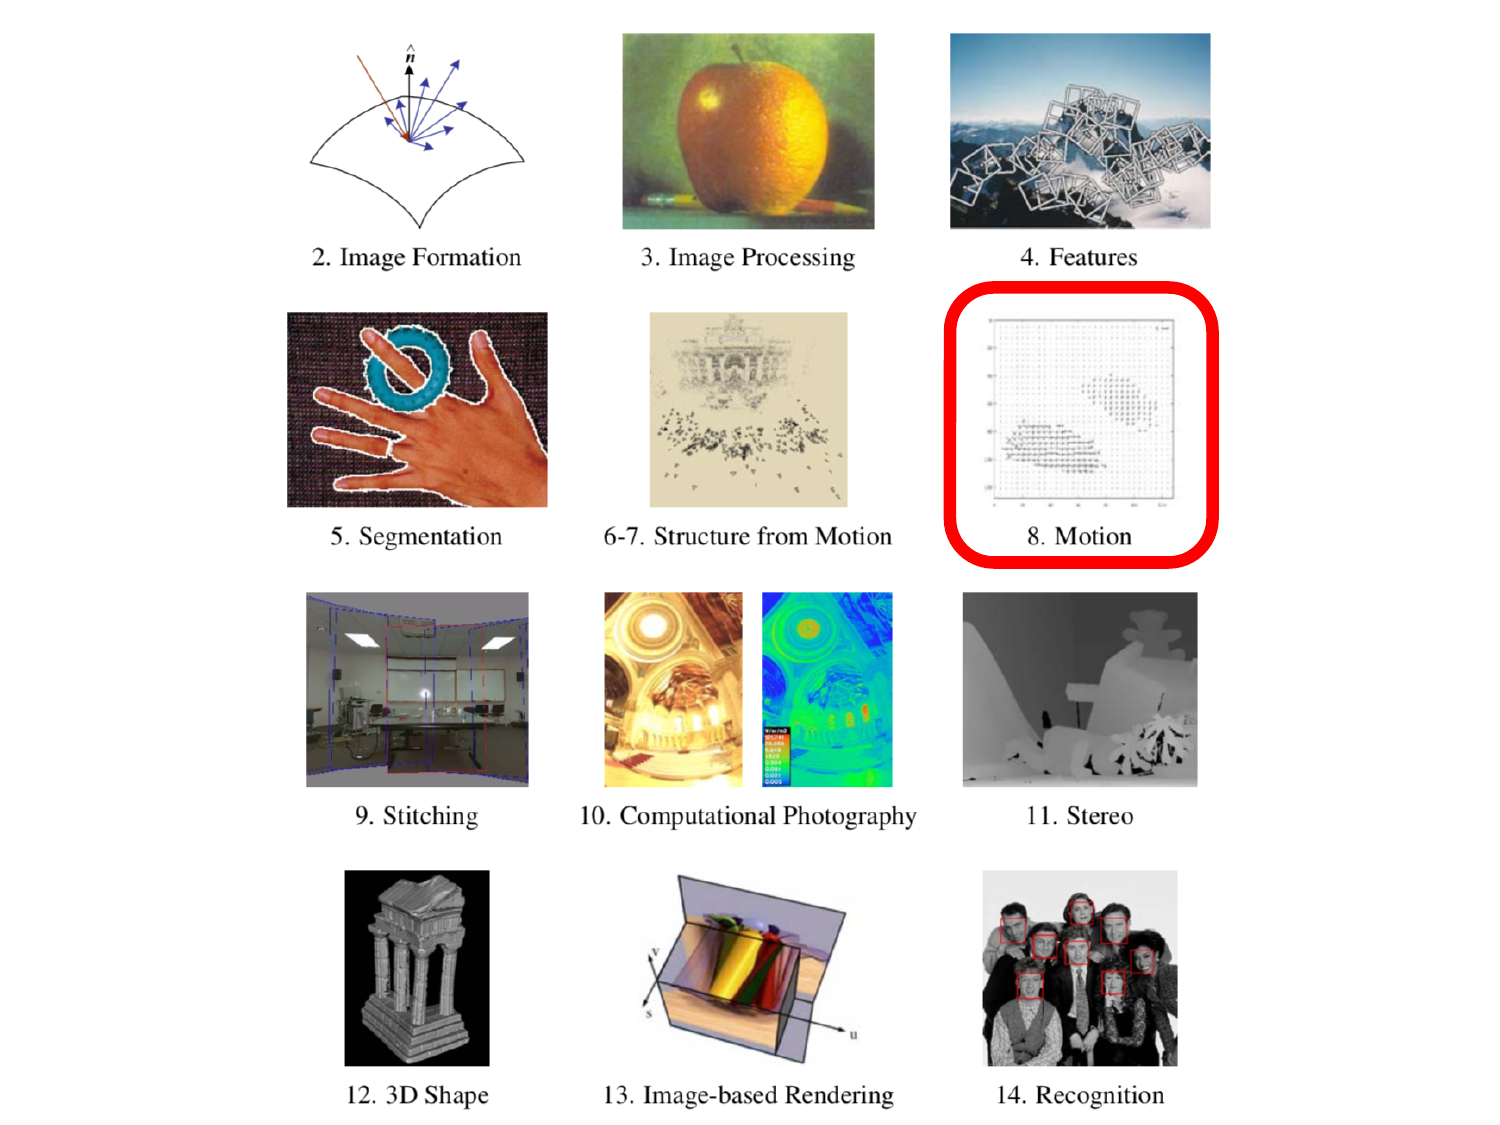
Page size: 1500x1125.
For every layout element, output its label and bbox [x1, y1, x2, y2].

picture [256, 0, 1244, 1125]
